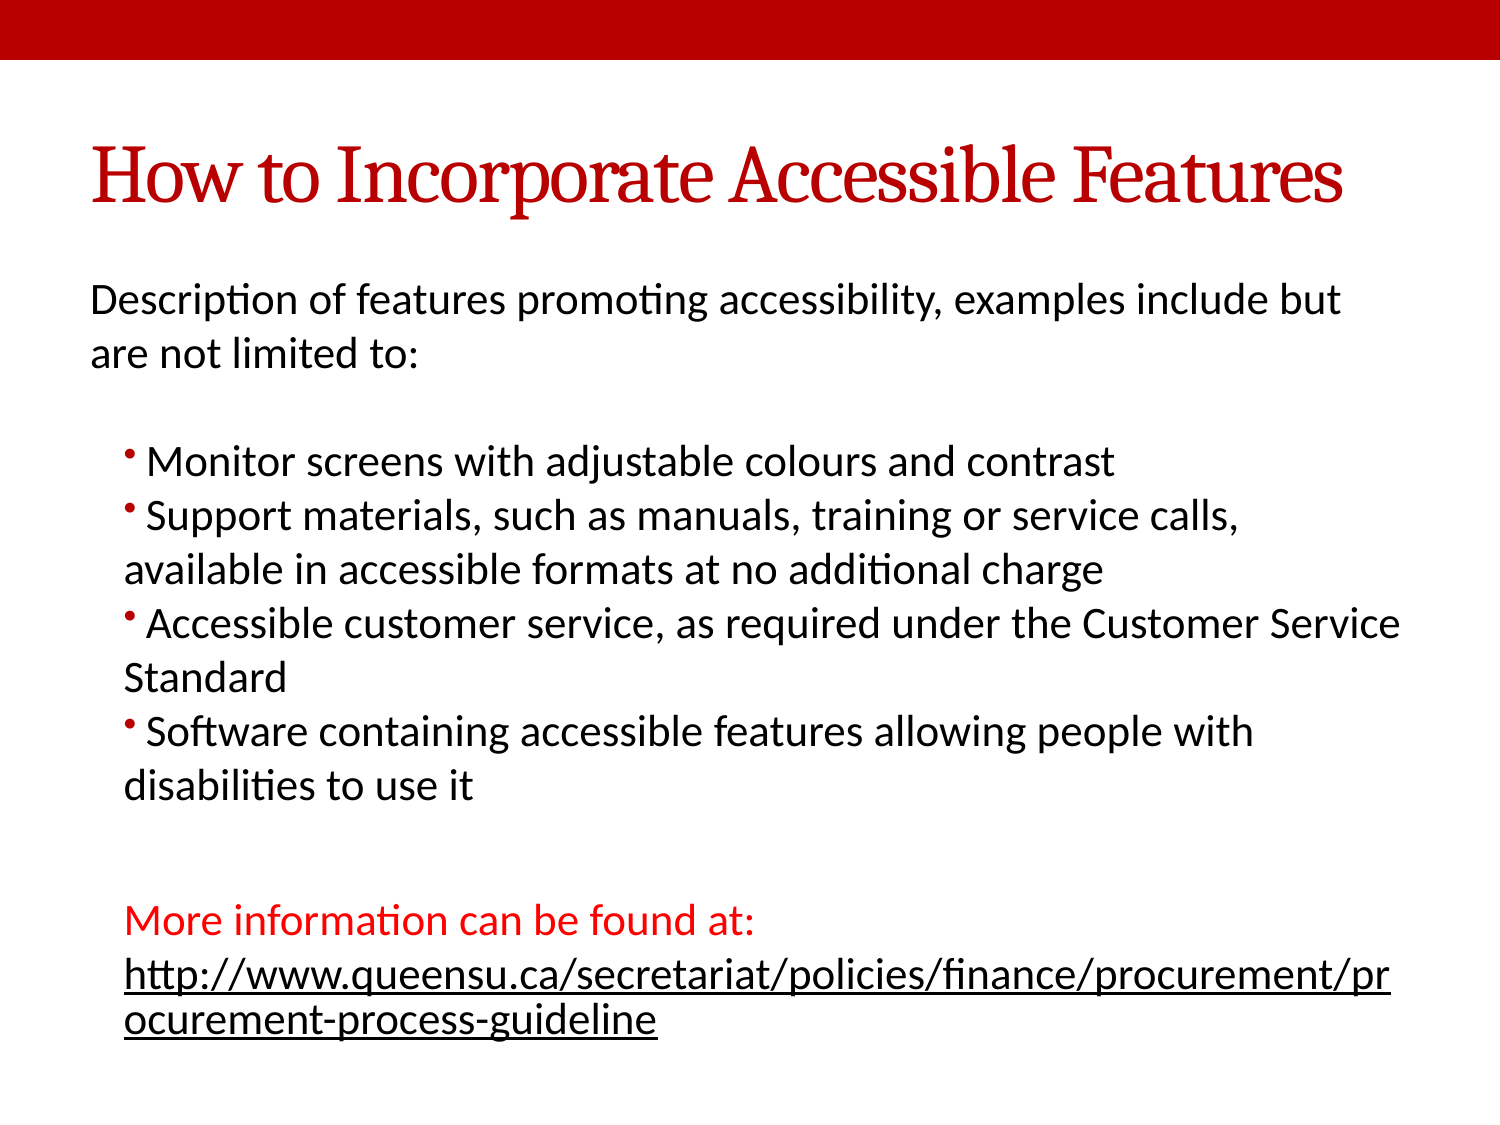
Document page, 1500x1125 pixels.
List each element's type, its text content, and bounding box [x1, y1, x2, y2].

list Description of features promoting accessibility, examples include but are not limited to: Monitor screens with adjustable colours and contrast Support materials, such as manuals, training or service calls, available in accessible formats at no additional charge Accessible customer service, as required under the Customer Service Standard Software containing accessible features allowing people with disabilities to use it More information can be found at: http://www.queensu.ca/secretariat/policies/finance/procurement/procurement-process-guideline [75, 262, 1425, 1063]
title How to Incorporate Accessible Features [75, 87, 1425, 250]
